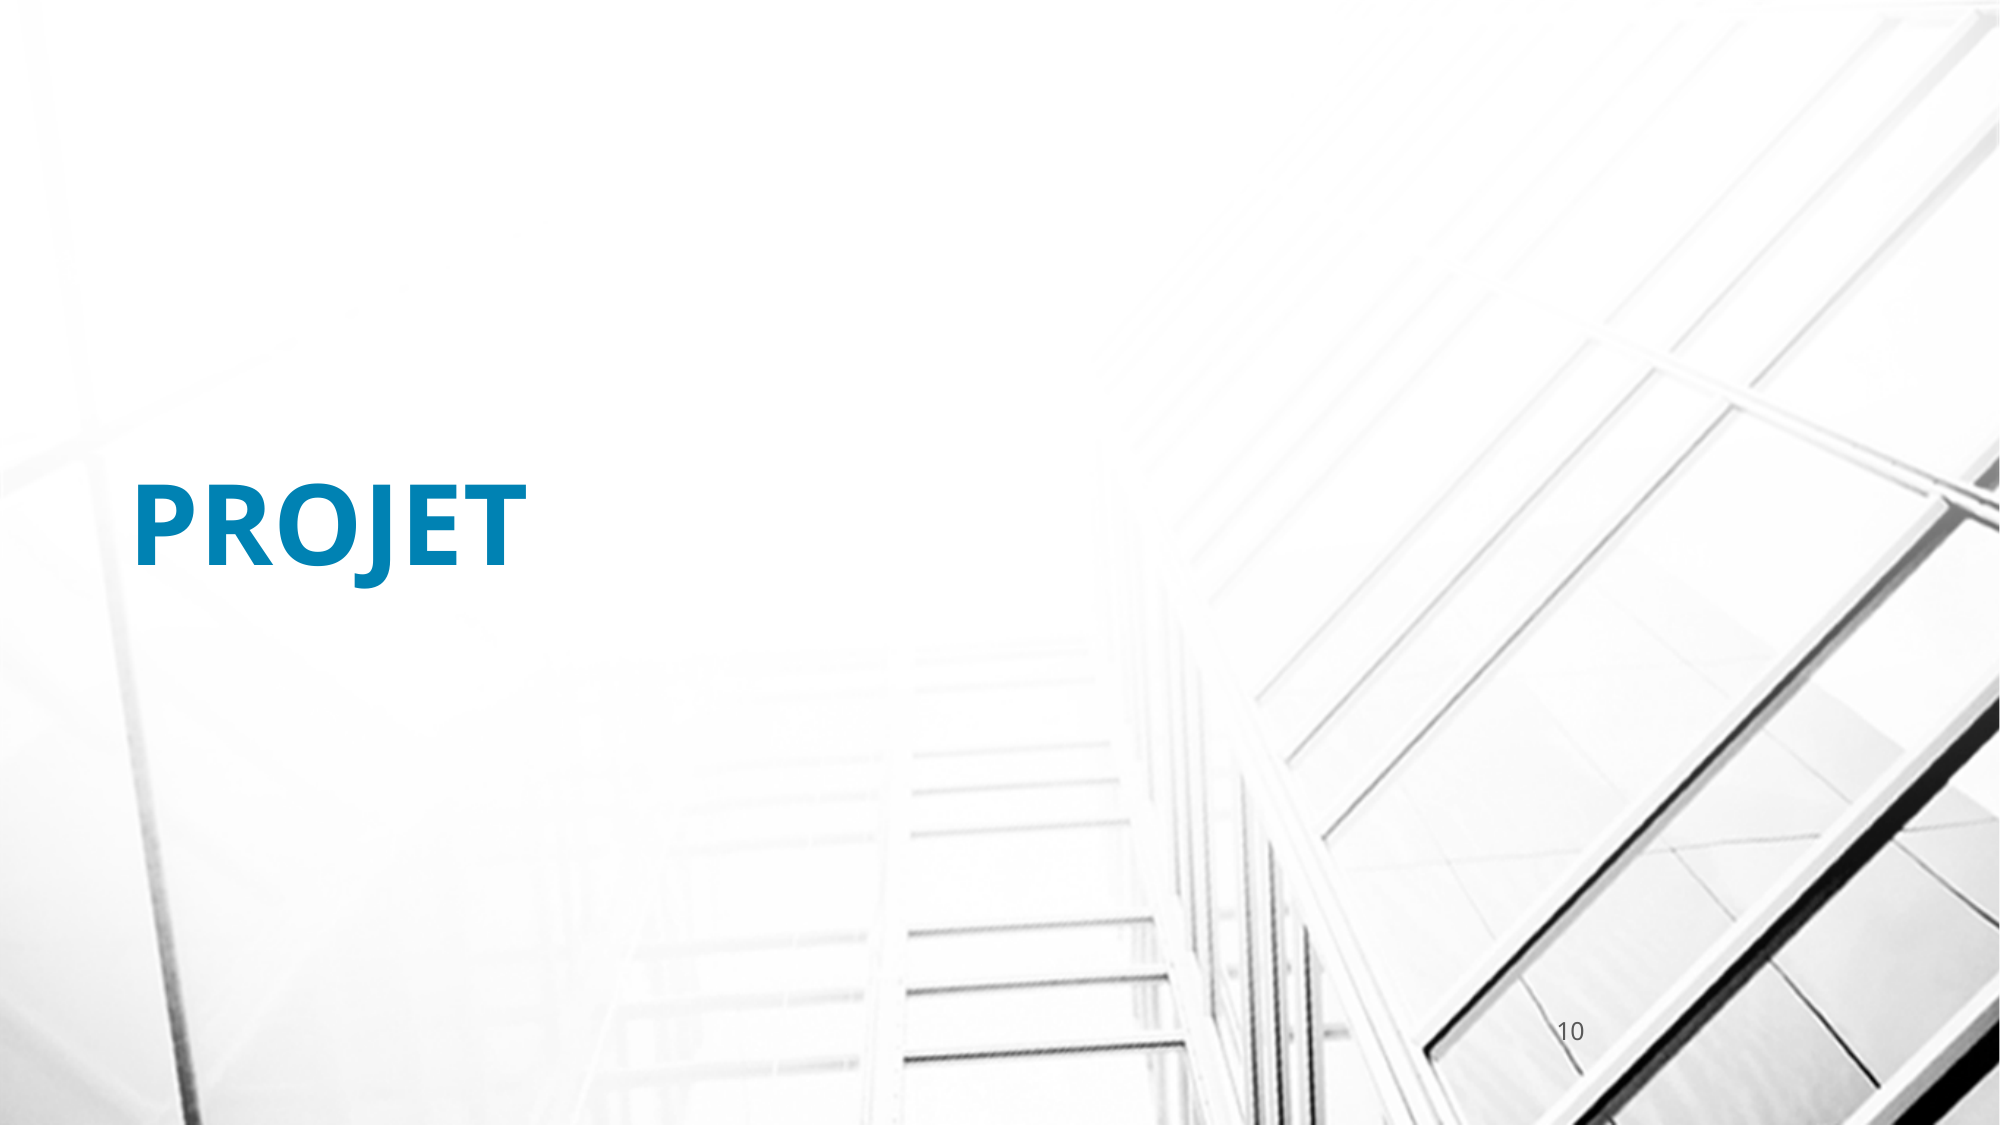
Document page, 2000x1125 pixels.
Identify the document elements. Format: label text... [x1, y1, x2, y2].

title PROJET [113, 219, 1707, 595]
picture [0, 0, 2000, 1125]
slide_number 10 [1399, 1009, 1600, 1055]
